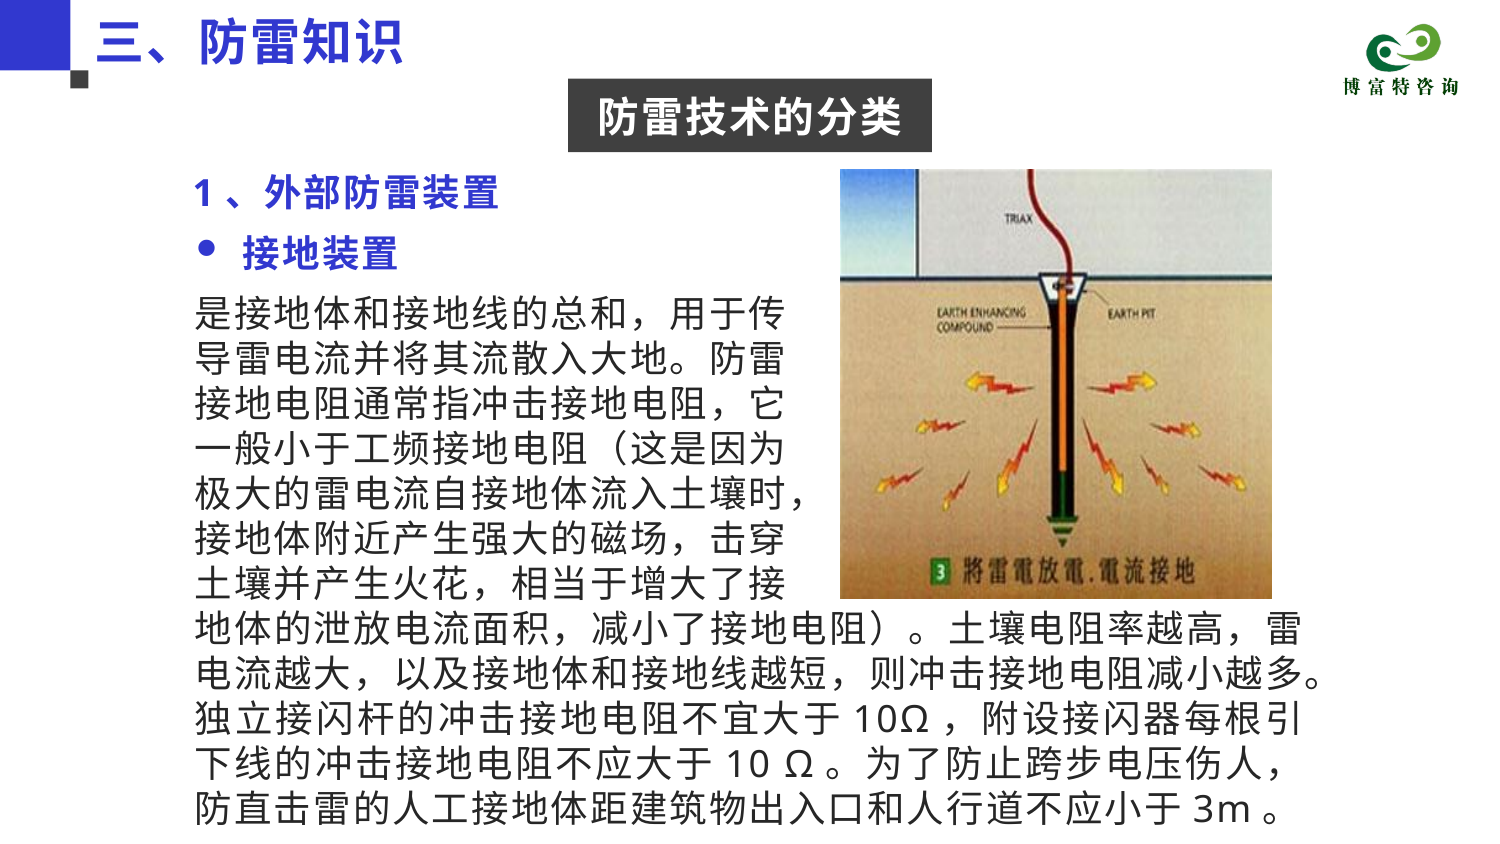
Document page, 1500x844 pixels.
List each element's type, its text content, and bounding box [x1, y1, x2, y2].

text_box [180, 161, 1320, 843]
picture [1329, 23, 1477, 98]
text_box 防雷技术的分类 [568, 78, 932, 153]
text_box 三、防雷知识 [79, 2, 1190, 78]
